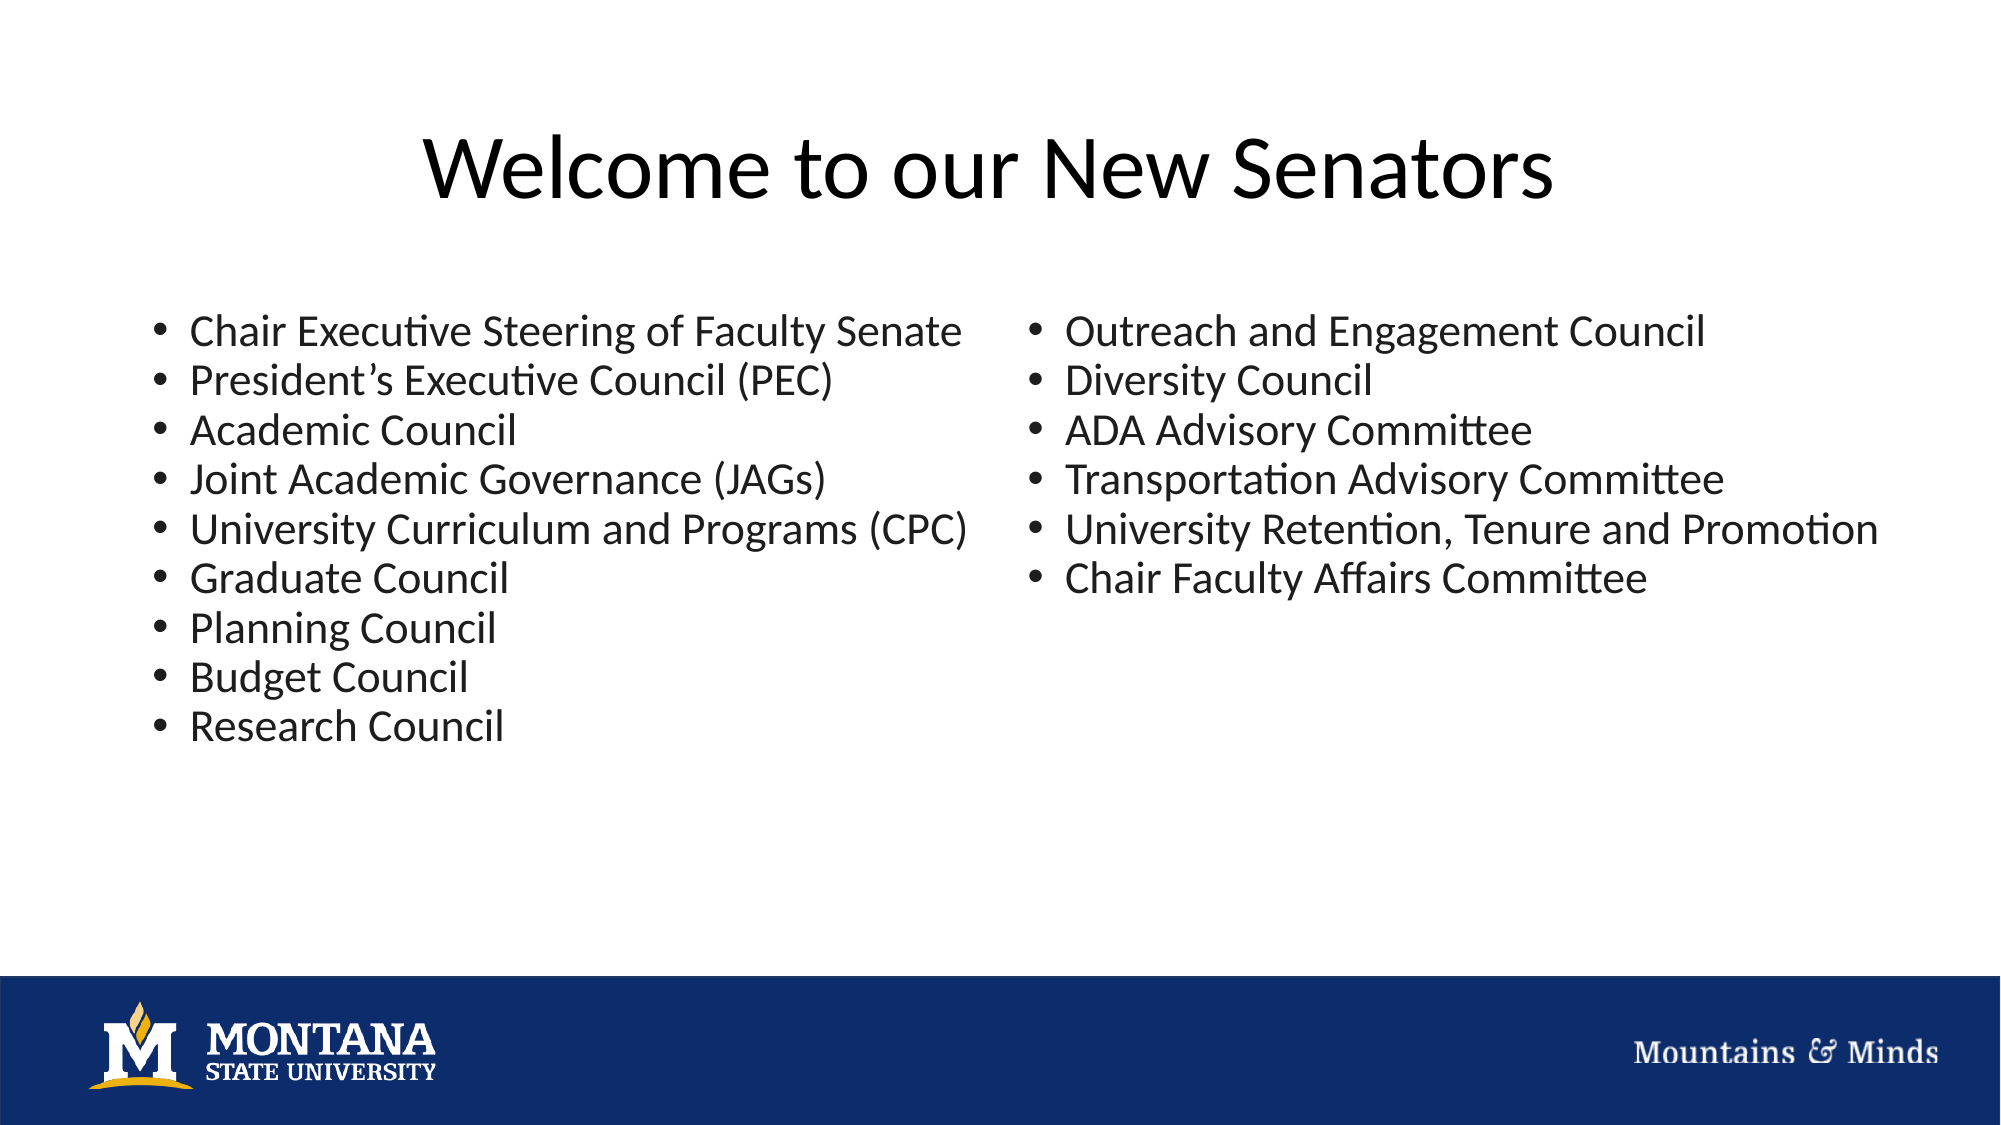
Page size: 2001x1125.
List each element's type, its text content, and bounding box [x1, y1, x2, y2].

title Welcome to our New Senators [137, 59, 1863, 278]
list Chair Executive Steering of Faculty Senate President’s Executive Council (PEC) Academic Council Joint Academic Governance (JAGs) University Curriculum and Programs (CPC) Graduate Council Planning Council Budget Council Research Council [137, 299, 988, 1014]
list Outreach and Engagement Council Diversity Council ADA Advisory Committee Transportation Advisory Committee University Retention, Tenure and Promotion Chair Faculty Affairs Committee [1012, 299, 1966, 1014]
